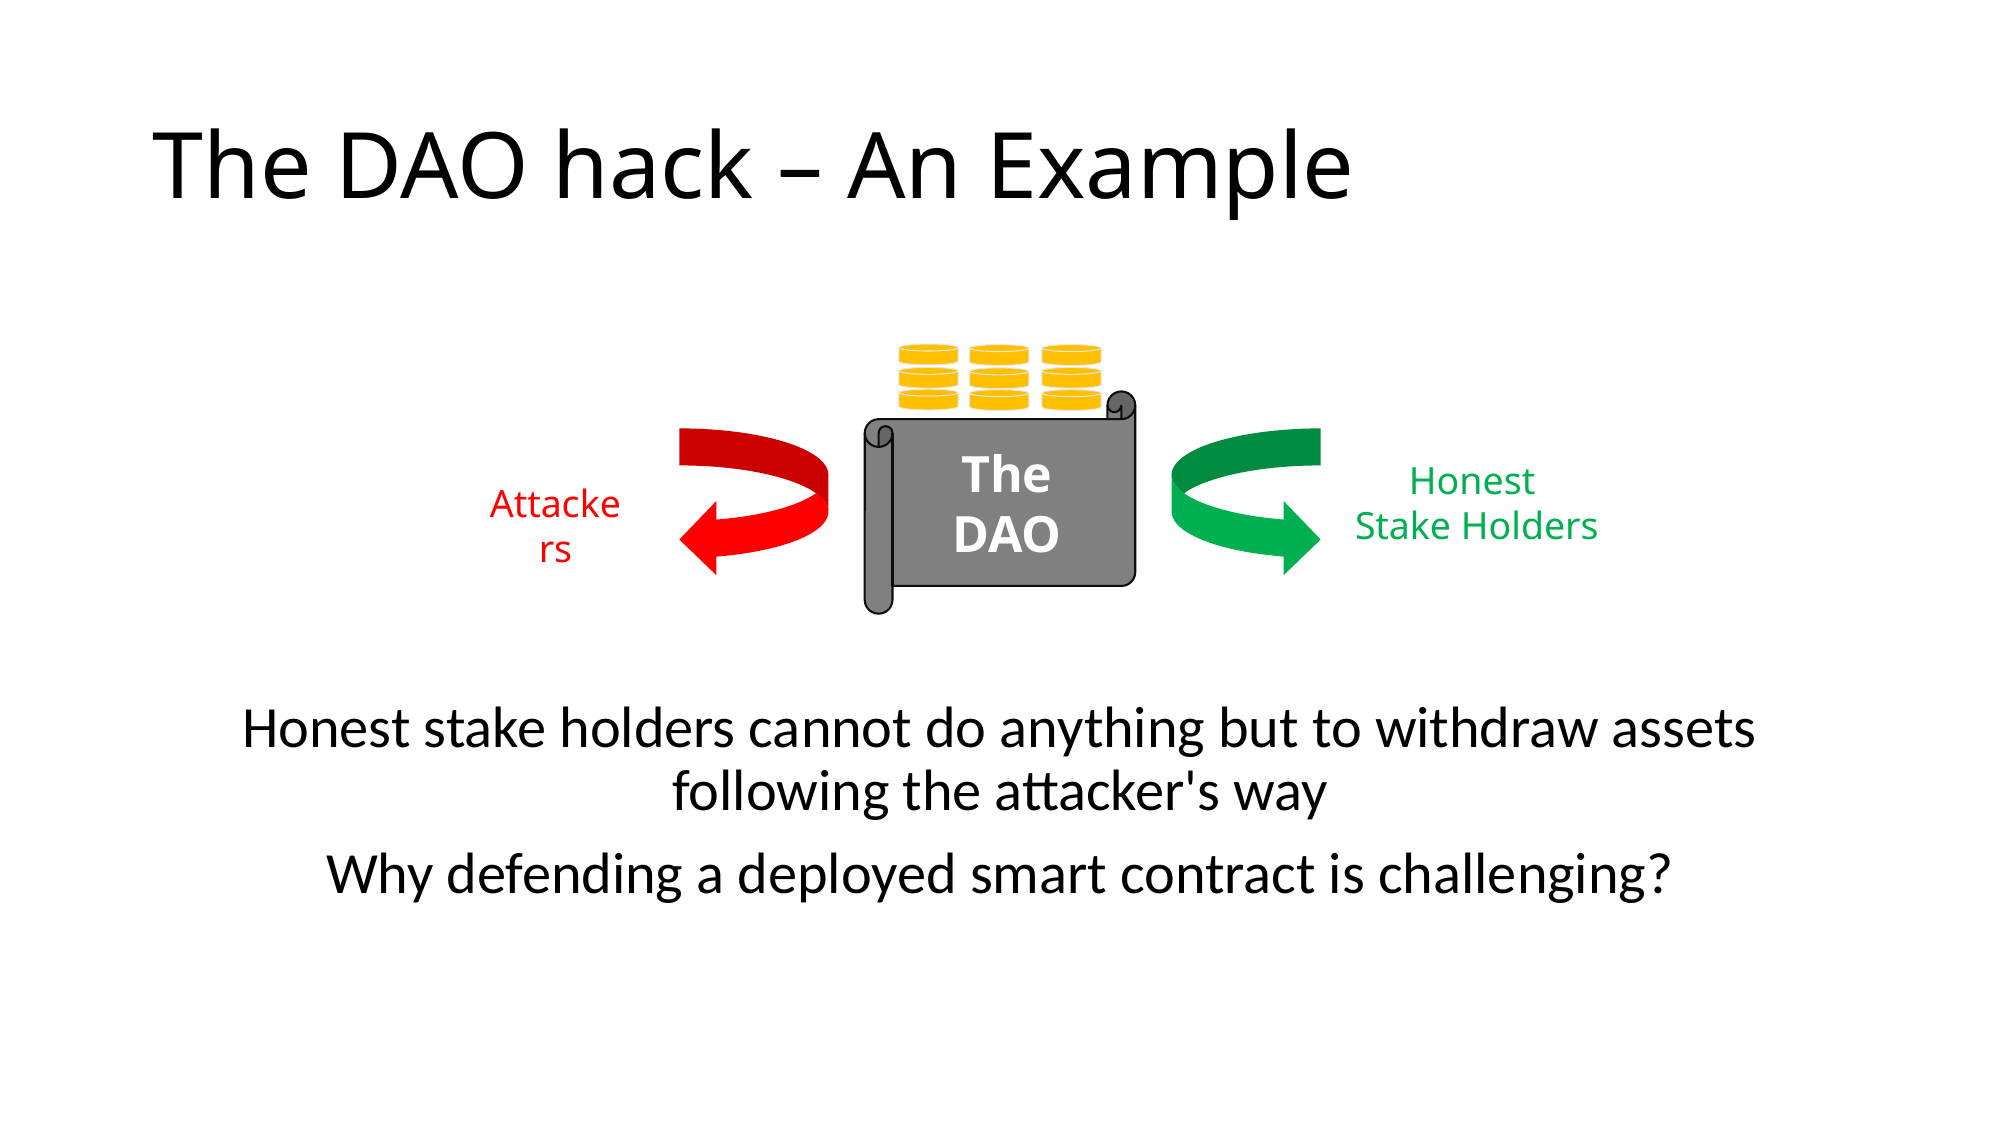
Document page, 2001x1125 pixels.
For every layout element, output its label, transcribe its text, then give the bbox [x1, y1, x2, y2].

title The DAO hack – An Example [137, 59, 1863, 278]
text_box [1040, 366, 1103, 390]
text_box [968, 343, 1030, 367]
text_box [968, 367, 1030, 390]
text_box [1170, 427, 1323, 578]
text_box Attackers [468, 472, 643, 577]
list Honest stake holders cannot do anything but to withdraw assets following the attacker's way Why defending a deployed smart contract is challenging? [137, 689, 1863, 1014]
text_box [897, 343, 960, 366]
text_box [677, 427, 830, 578]
text_box The DAO [863, 390, 1137, 615]
text_box Honest Stake Holders [1340, 449, 1614, 555]
text_box [968, 389, 1030, 412]
text_box [1040, 389, 1103, 412]
text_box [1040, 343, 1103, 367]
text_box [897, 389, 960, 412]
text_box [897, 366, 960, 390]
